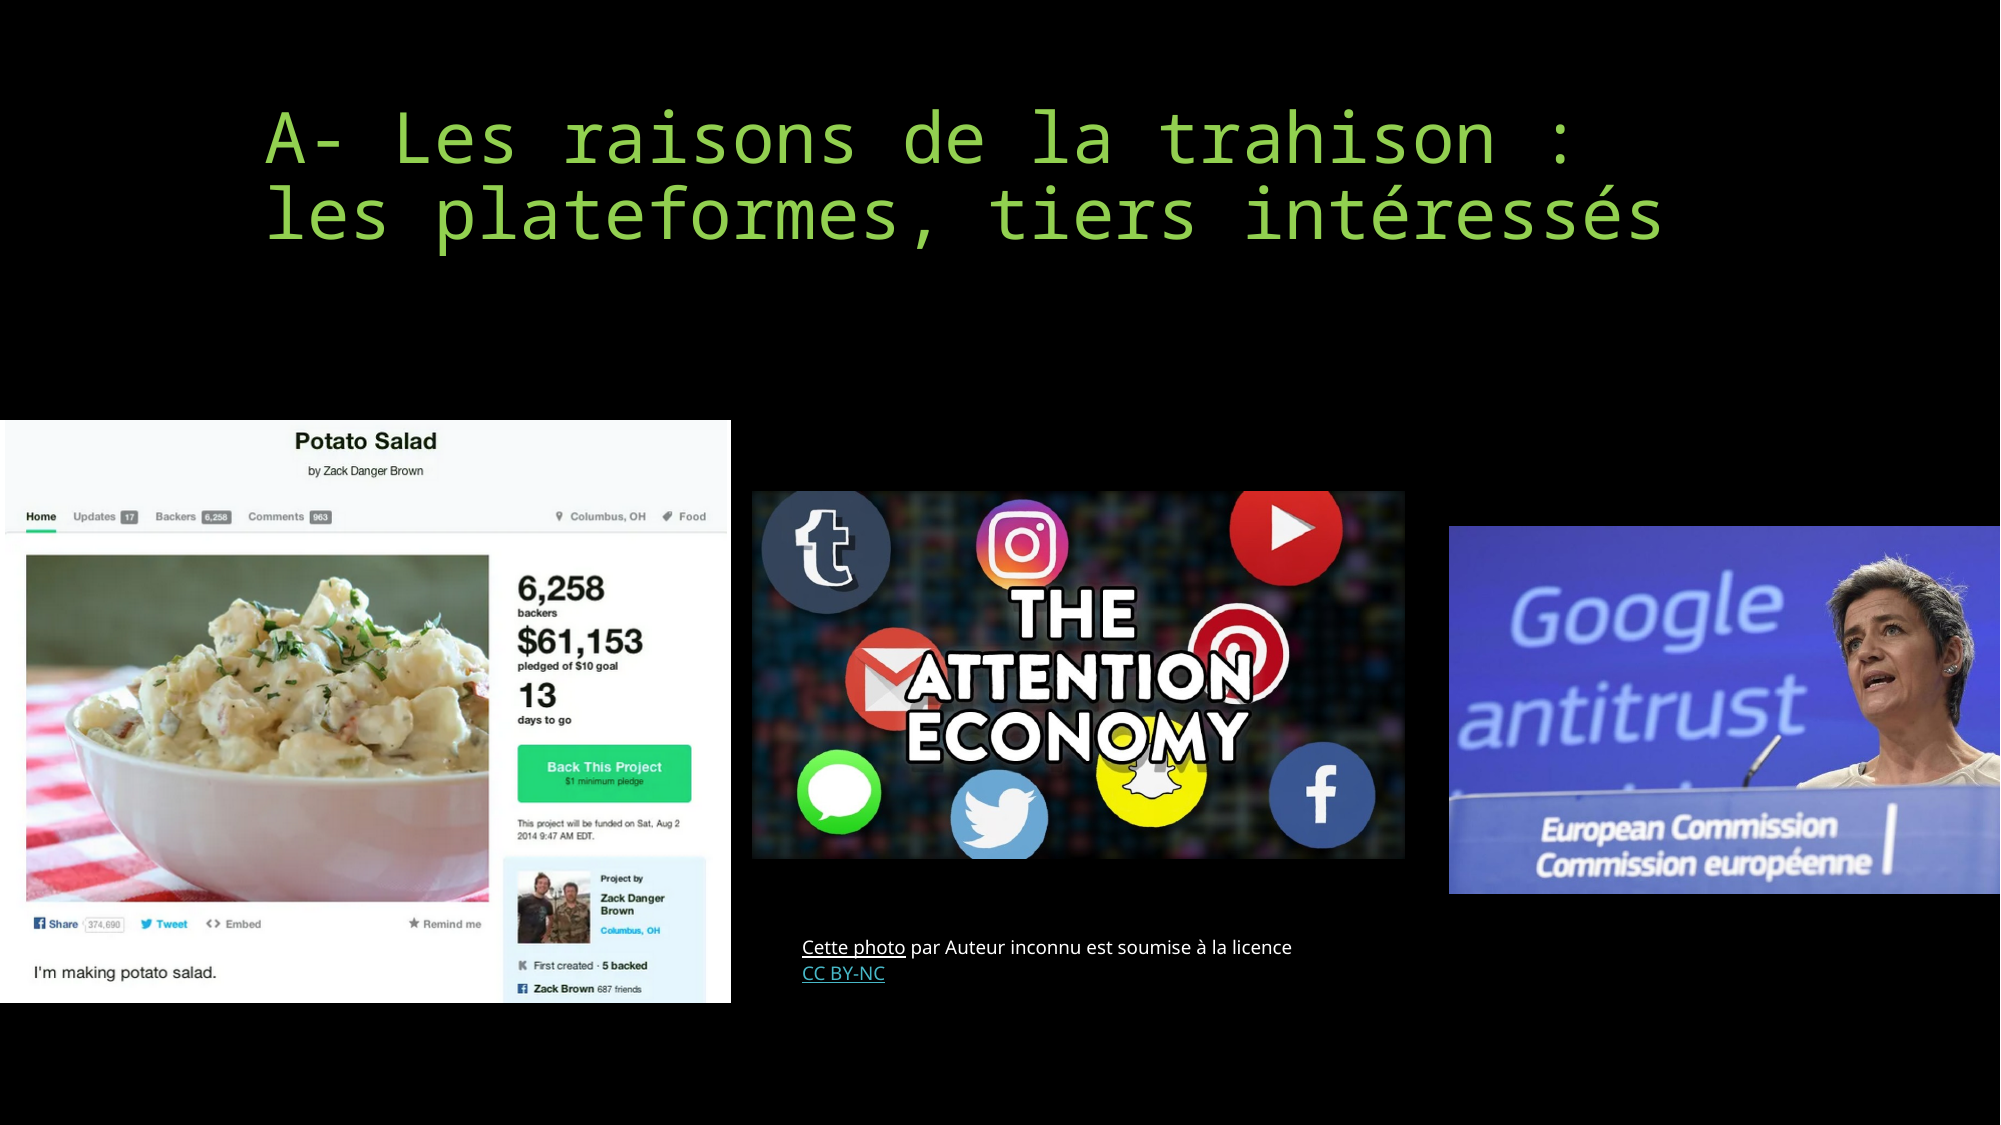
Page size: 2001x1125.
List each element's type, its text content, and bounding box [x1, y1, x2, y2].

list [0, 420, 731, 1003]
text_box Cette photo par Auteur inconnu est soumise à la licence CC BY-NC [787, 928, 1372, 995]
picture [1449, 526, 2000, 894]
picture [752, 491, 1405, 859]
title A- Les raisons de la trahison : les plateformes, tiers intéressés [249, 75, 1750, 263]
